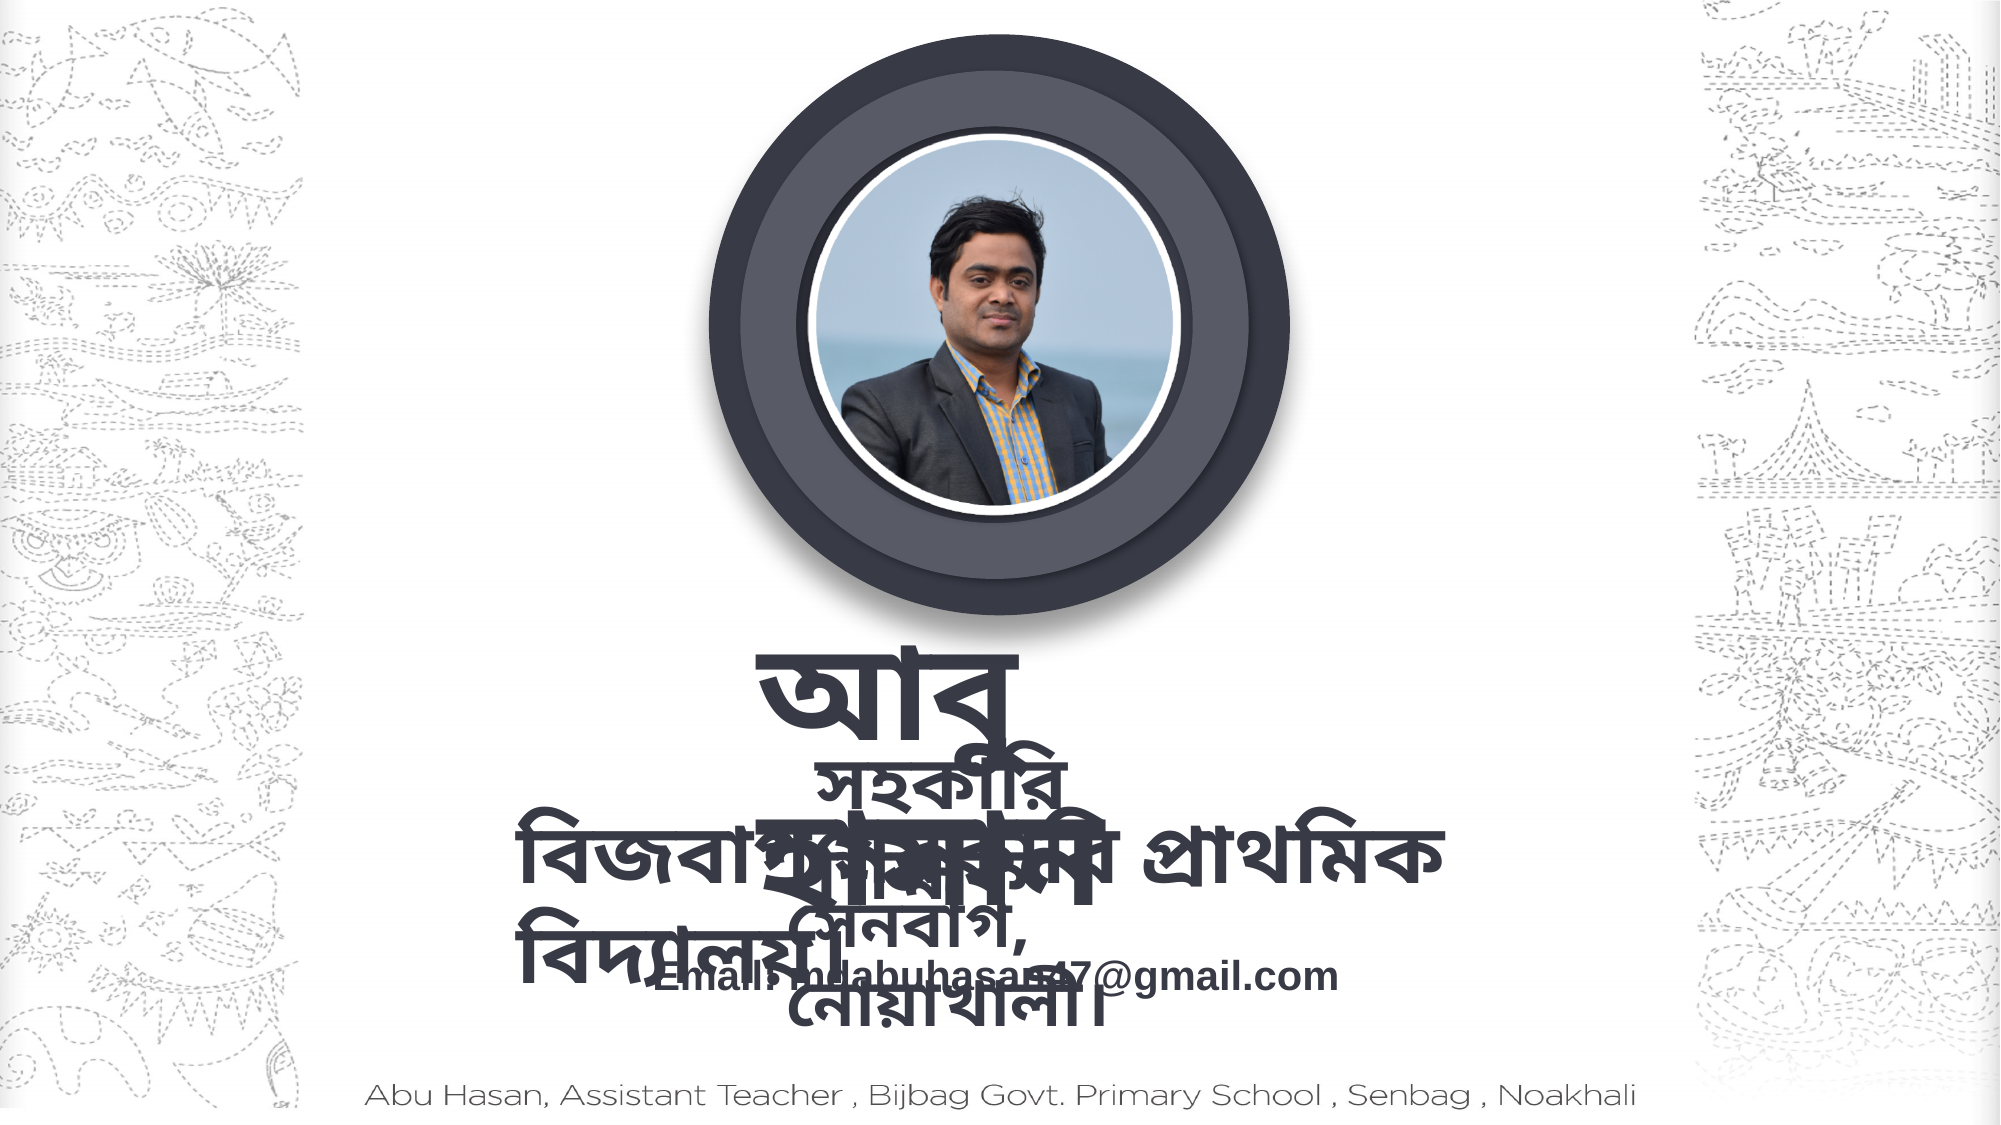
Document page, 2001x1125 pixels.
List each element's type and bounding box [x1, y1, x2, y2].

text_box [708, 34, 1291, 698]
text_box [501, 595, 1490, 1008]
picture [0, 0, 2000, 1125]
